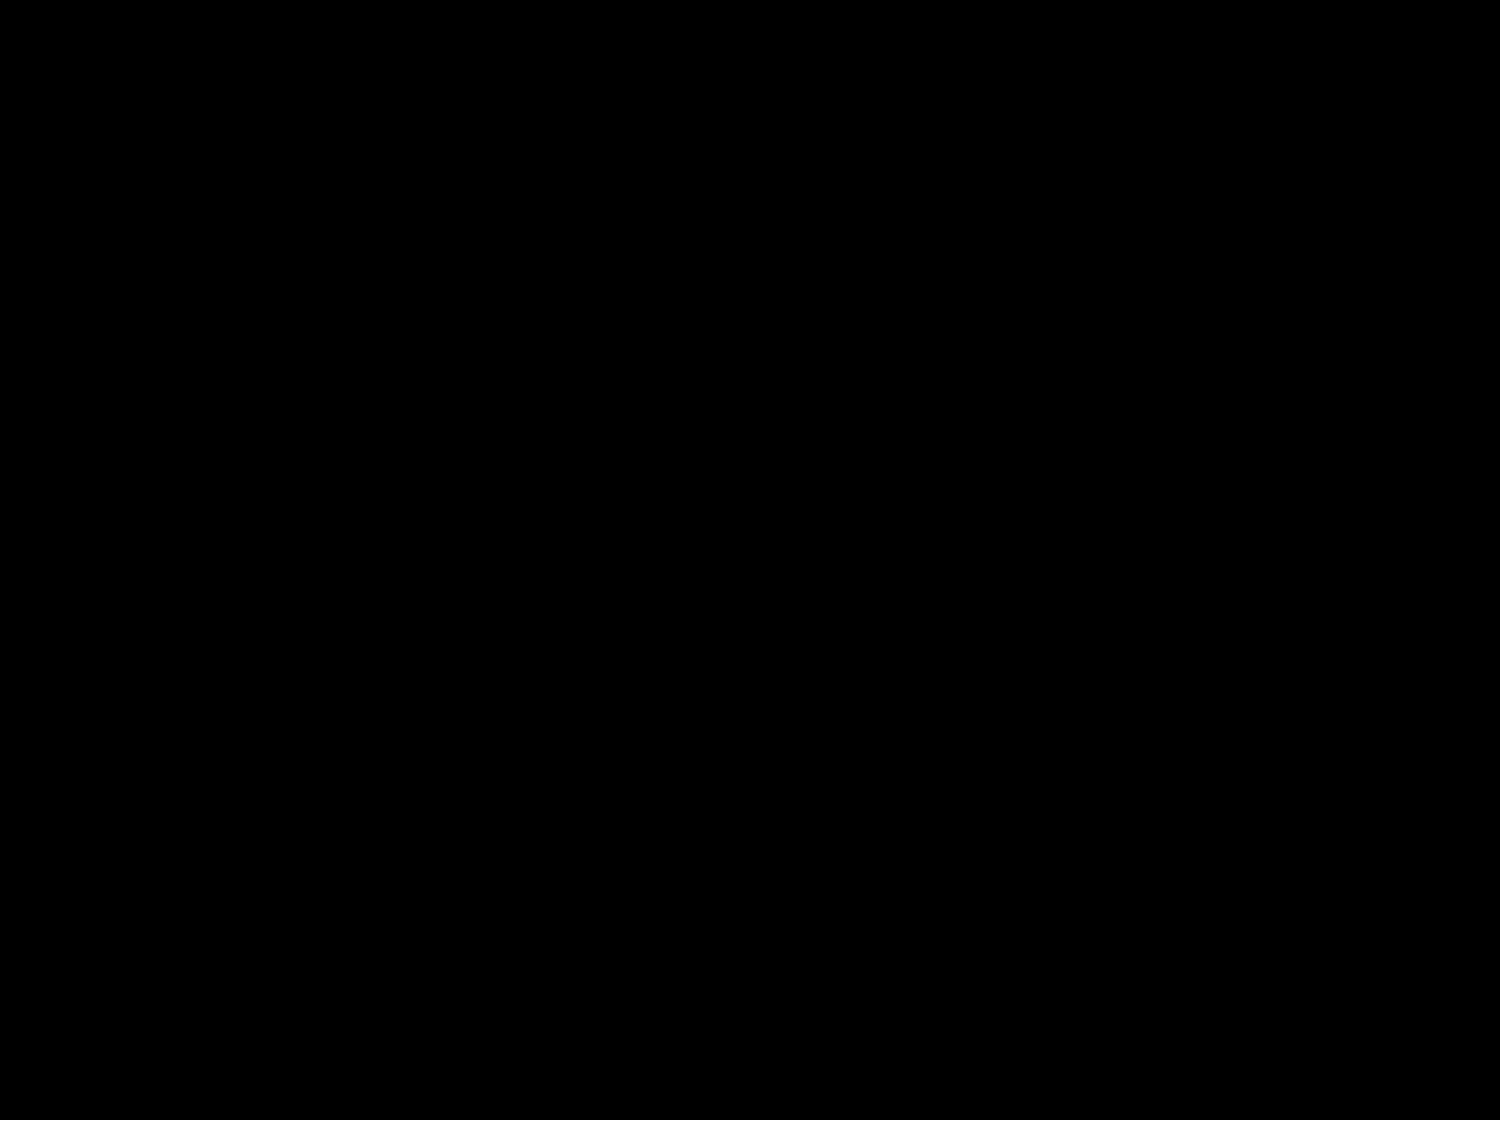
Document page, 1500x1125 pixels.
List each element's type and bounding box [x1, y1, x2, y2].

list [0, 0, 1500, 1121]
